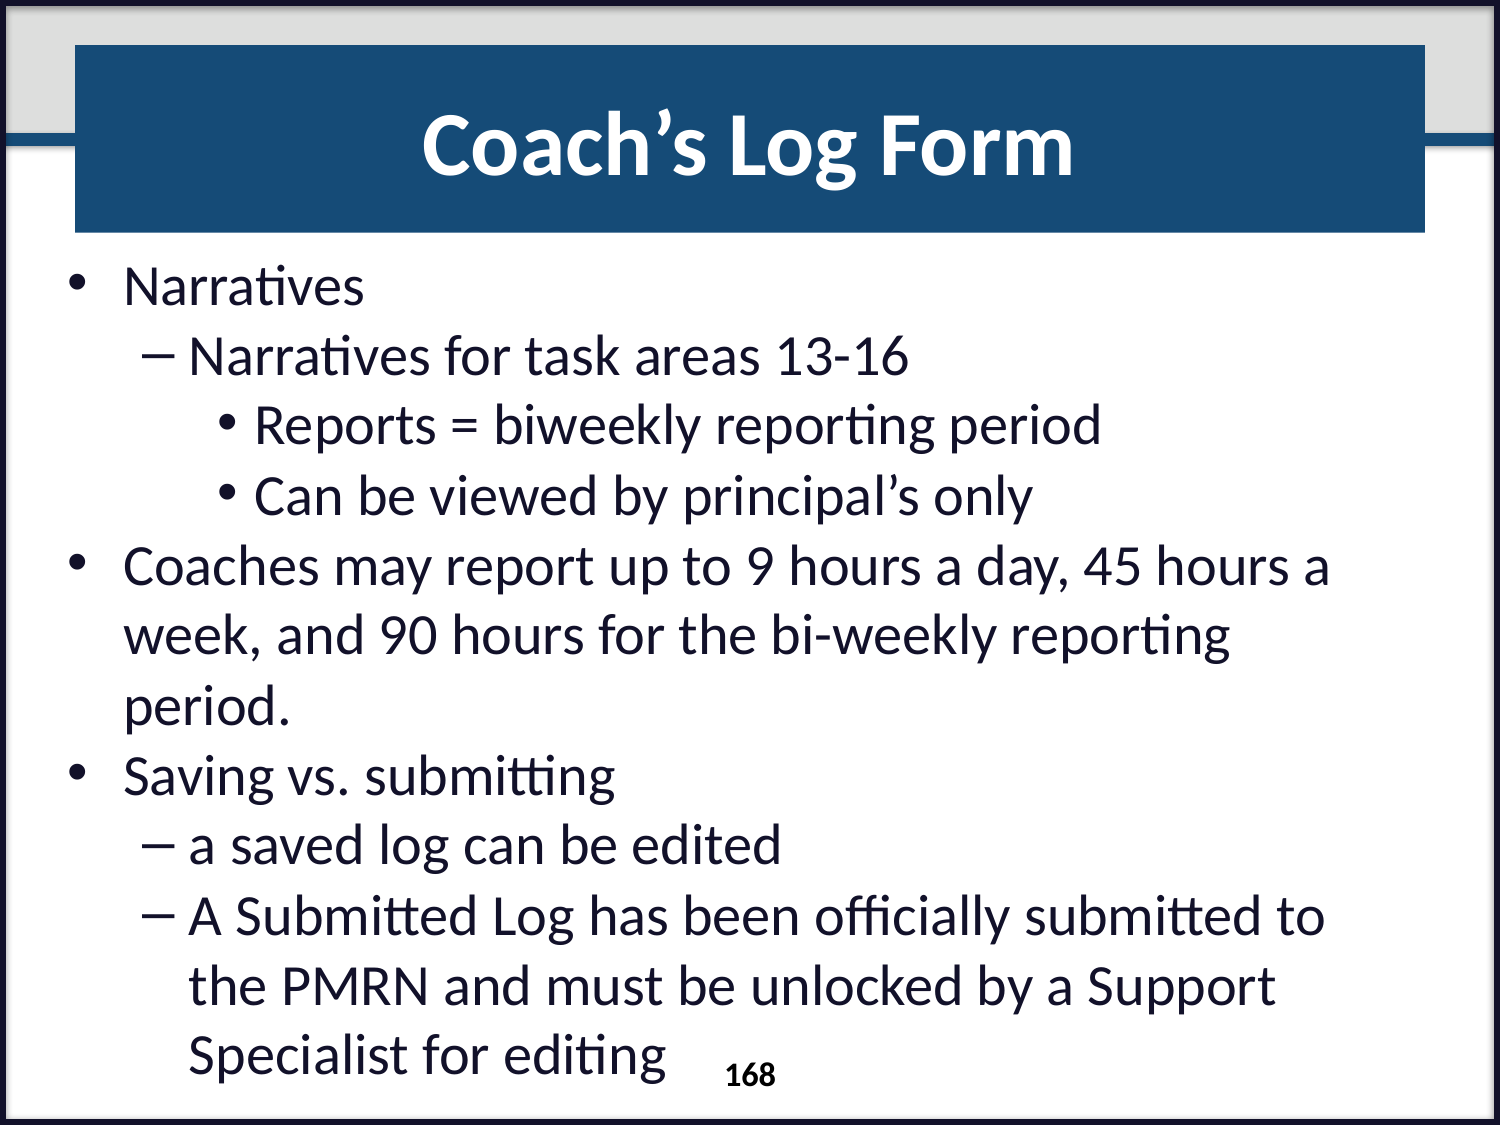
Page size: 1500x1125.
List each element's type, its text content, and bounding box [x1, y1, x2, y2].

title Coach’s Log Form [75, 45, 1425, 233]
text_box Narratives Narratives for task areas 13-16 Reports = biweekly reporting period Can be viewed by principal’s only Coaches may report up to 9 hours a day, 45 hours a week, and 90 hours for the bi-weekly reporting period. Saving vs. submitting a saved log can be edited A Submitted Log has been officially submitted to the PMRN and must be unlocked by a Support Specialist for editing [52, 239, 1425, 927]
slide_number 168 [575, 1042, 925, 1103]
